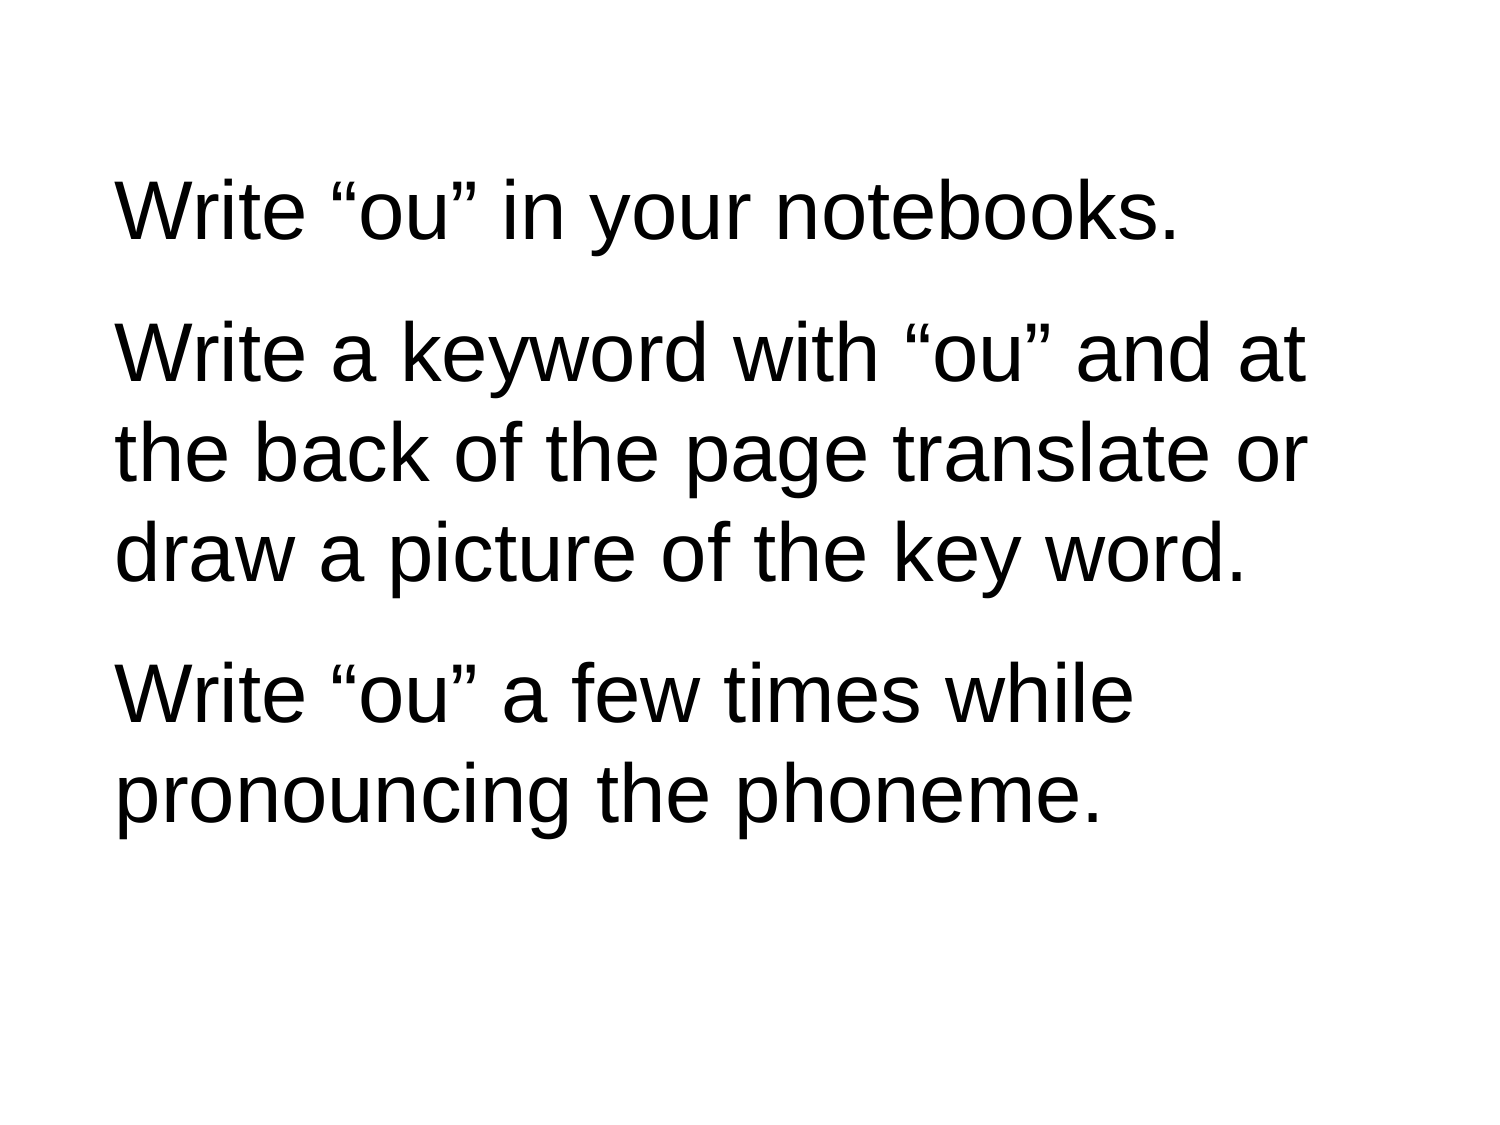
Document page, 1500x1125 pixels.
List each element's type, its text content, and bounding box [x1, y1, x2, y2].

text_box Write “ou” in your notebooks. Write a keyword with “ou” and at the back of the page translate or draw a picture of the key word. Write “ou” a few times while pronouncing the phoneme. [100, 148, 1412, 847]
